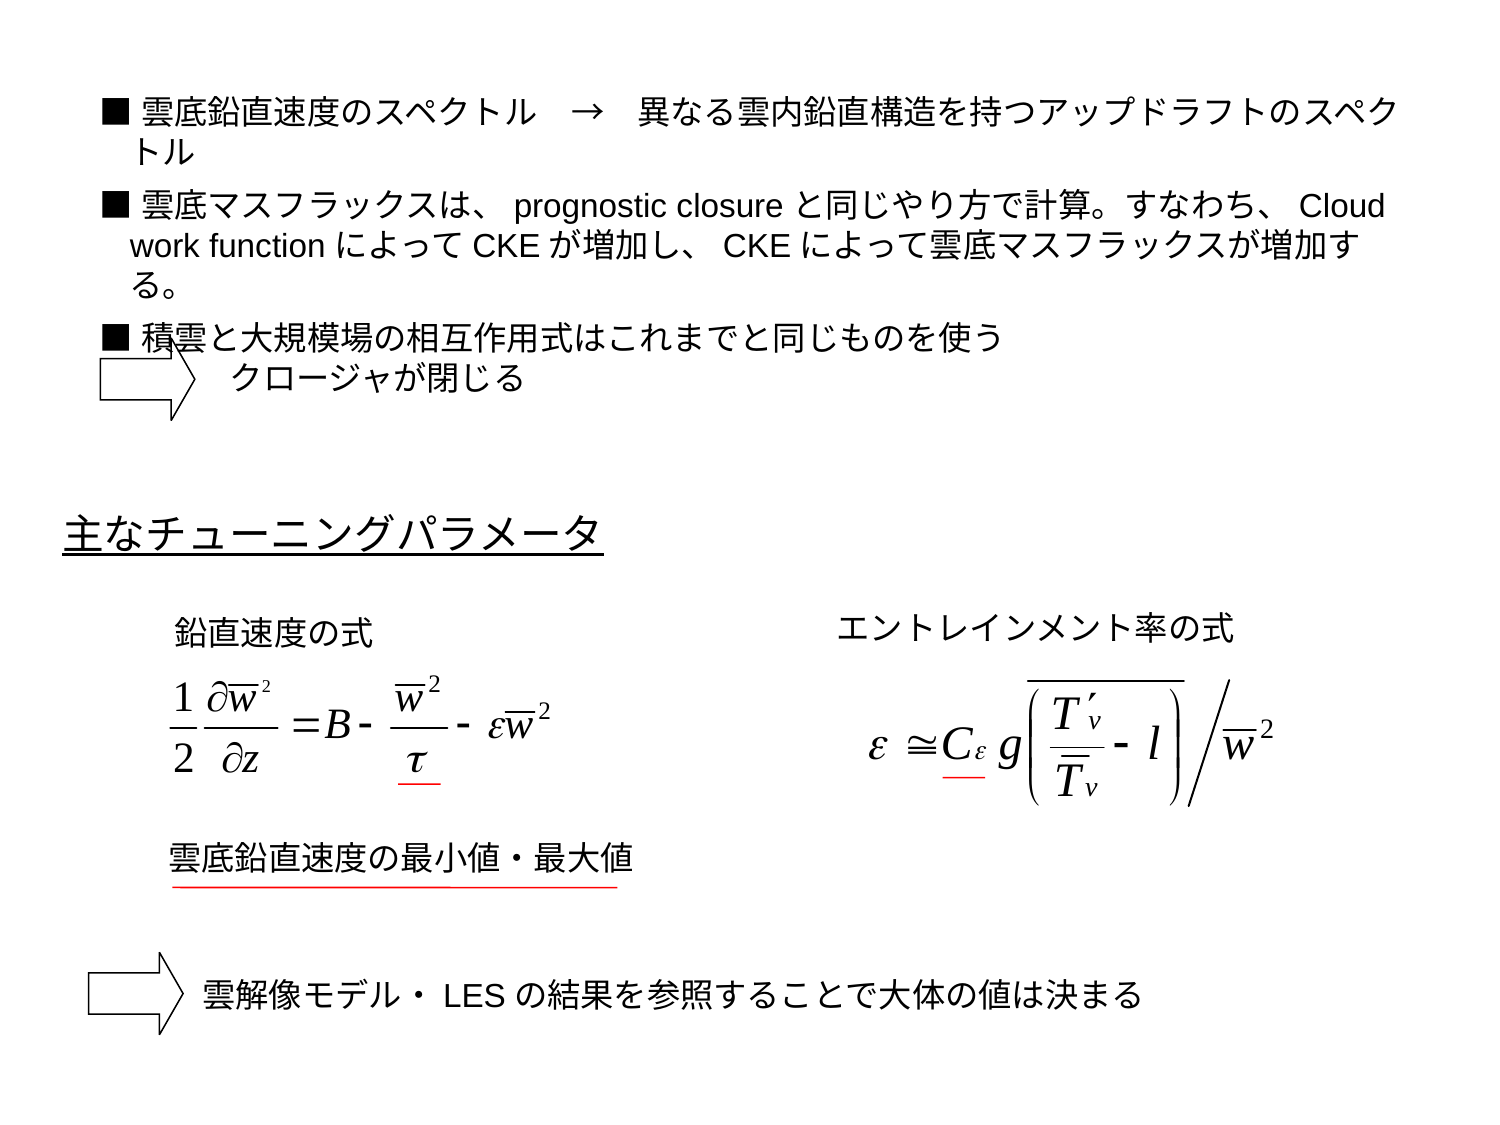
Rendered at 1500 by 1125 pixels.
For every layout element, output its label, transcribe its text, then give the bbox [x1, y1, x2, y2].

text_box エントレインメント率の式 [822, 600, 1250, 655]
text_box ■雲底鉛直速度のスペクトル → 異なる雲内鉛直構造を持つアップドラフトのスペクトル ■雲底マスフラックスは、prognostic closureと同じやり方で計算。すなわち、Cloud work functionによってCKEが増加し、CKEによって雲底マスフラックスが増加する。 ■積雲と大規模場の相互作用式はこれまでと同じものを使う [85, 83, 1424, 365]
text_box クロージャが閉じる [214, 349, 542, 405]
text_box [88, 952, 184, 1035]
text_box 鉛直速度の式 [159, 605, 389, 660]
text_box 雲底鉛直速度の最小値・最大値 [153, 829, 649, 885]
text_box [860, 671, 1287, 817]
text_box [162, 662, 561, 783]
text_box 雲解像モデル・LESの結果を参照することで大体の値は決まる [187, 966, 1160, 1021]
text_box 主なチューニングパラメータ [47, 500, 619, 565]
text_box [100, 337, 195, 421]
